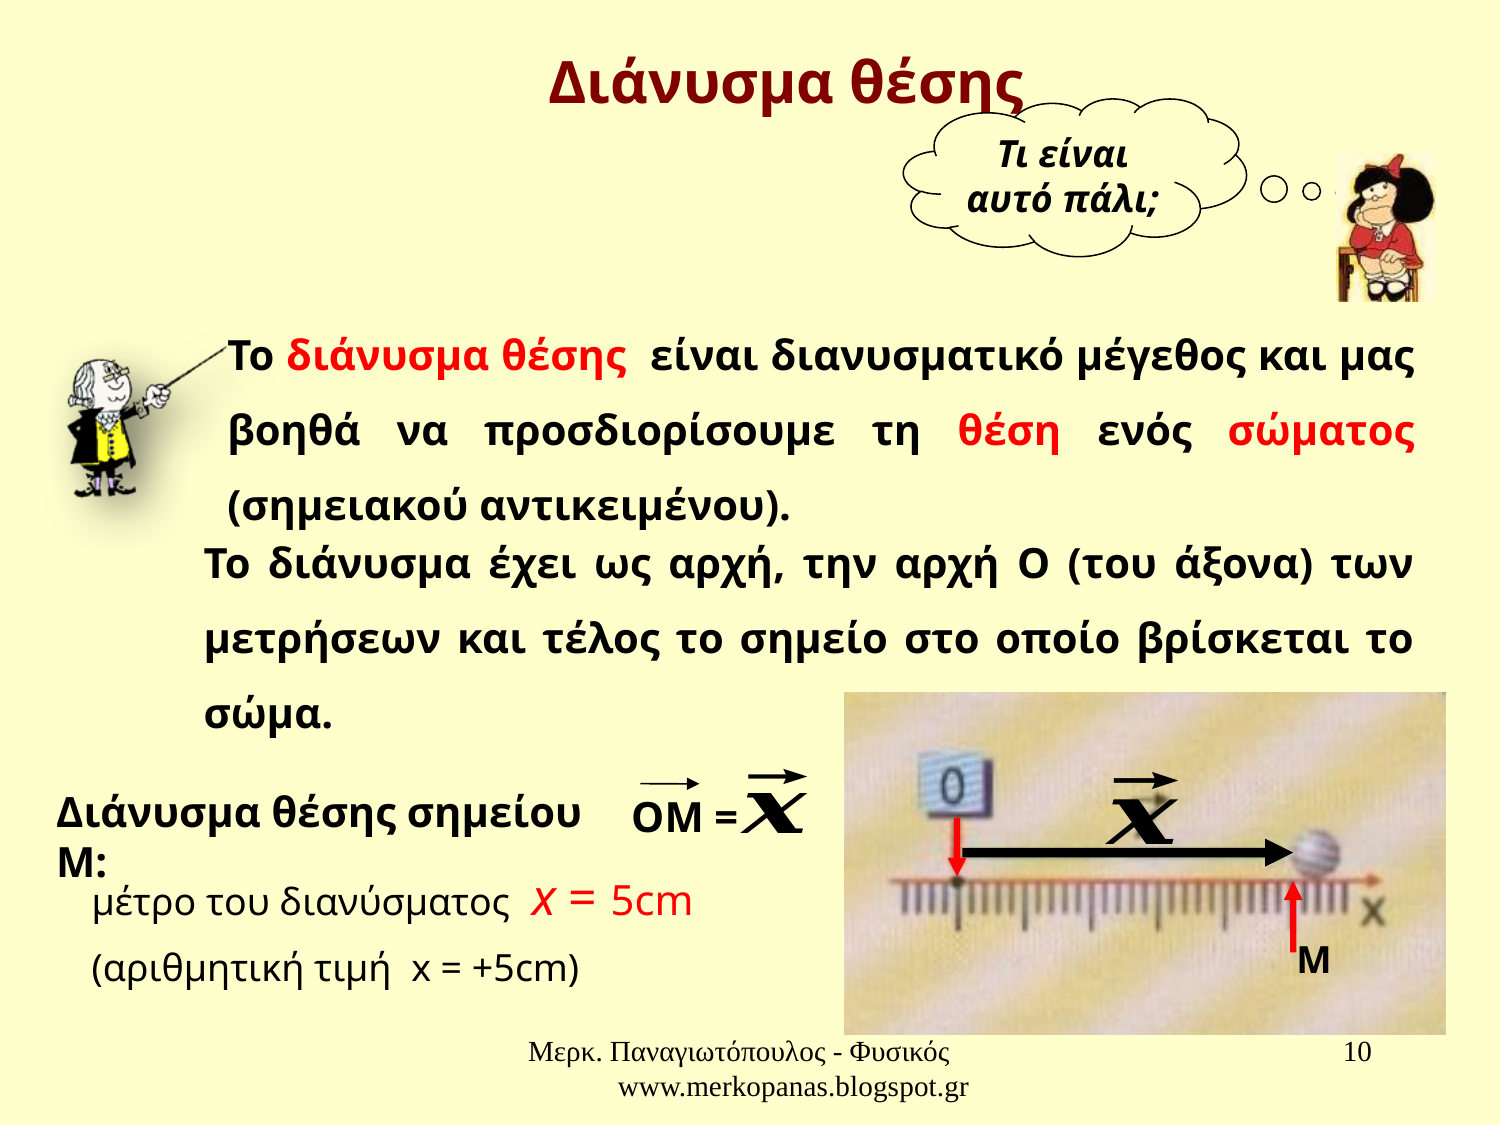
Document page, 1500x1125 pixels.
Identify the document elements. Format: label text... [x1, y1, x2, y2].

text_box Διάνυσμα θέσης σημείου Μ: [41, 778, 612, 894]
text_box Τι είναι αυτό πάλι; [903, 98, 1247, 257]
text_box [844, 692, 1446, 1035]
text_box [616, 765, 816, 853]
slide_number 10 [1074, 1043, 1388, 1100]
picture [56, 342, 230, 508]
text_box μέτρο του διανύσματος x = 5cm (αριθμητική τιμή x = +5cm) [76, 857, 821, 997]
text_box [0, 692, 774, 768]
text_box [740, 544, 760, 581]
footer Μερκ. Παναγιωτόπουλος - Φυσικός www.merkopanas.blogspot.gr [512, 1025, 988, 1100]
text_box Τι είναι αυτό πάλι; [1260, 175, 1288, 203]
picture [1336, 152, 1436, 302]
text_box Διάνυσμα θέσης [525, 37, 1047, 123]
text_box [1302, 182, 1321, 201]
text_box Το διάνυσμα έχει ως αρχή, την αρχή Ο (του άξονα) των μετρήσεων και τέλος το σημείο στο οποίο βρίσκεται το σώμα. [188, 504, 1430, 745]
